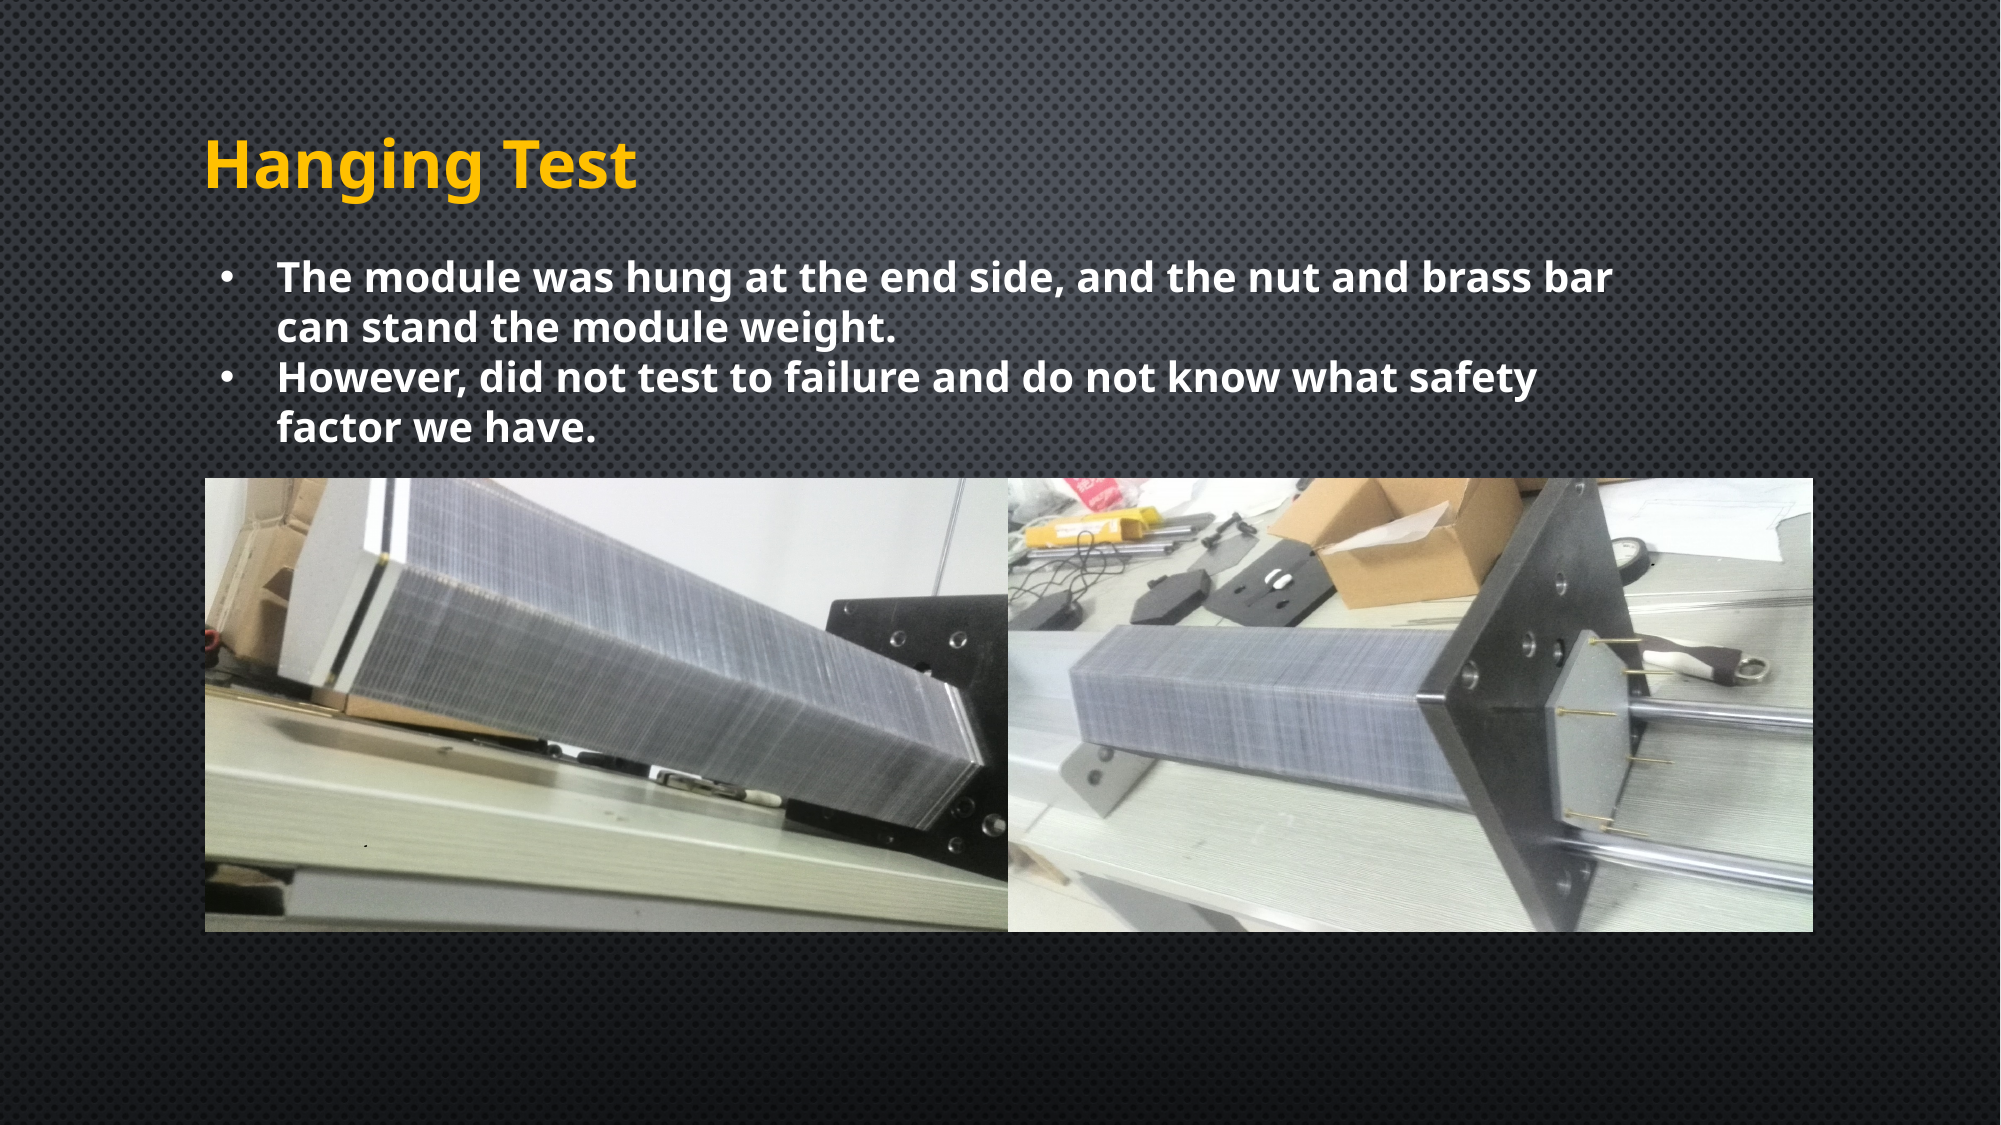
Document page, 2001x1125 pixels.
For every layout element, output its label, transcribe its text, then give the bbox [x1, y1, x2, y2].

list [204, 477, 1008, 932]
title Hanging Test [187, 99, 1813, 224]
text_box The module was hung at the end side, and the nut and brass bar can stand the module weight. However, did not test to failure and do not know what safety factor we have. [205, 251, 1660, 451]
picture [1008, 477, 1813, 932]
